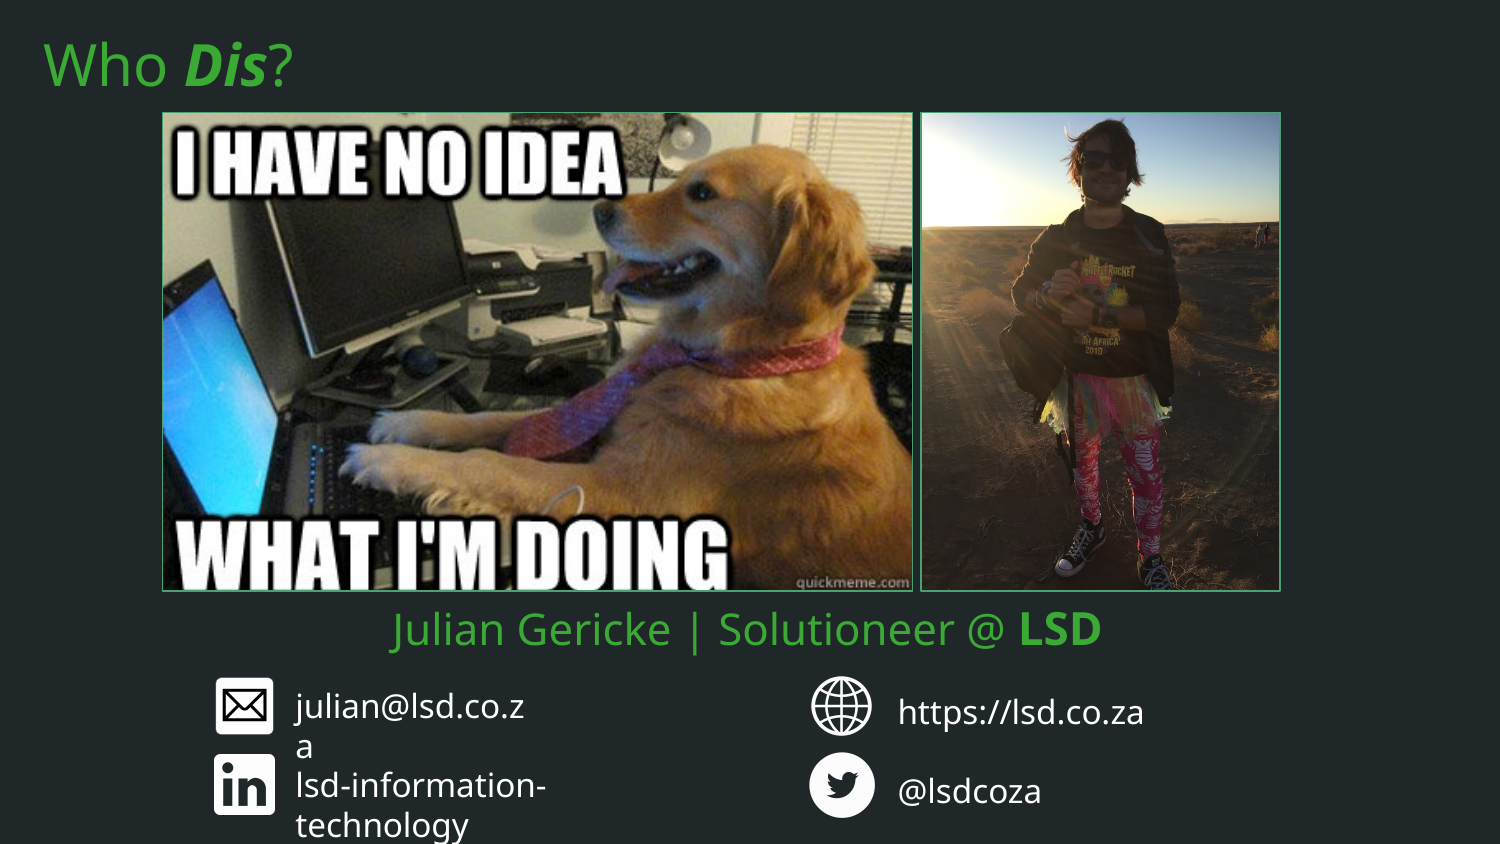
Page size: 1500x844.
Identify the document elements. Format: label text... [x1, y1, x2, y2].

picture [805, 748, 878, 821]
picture [213, 754, 275, 815]
picture [213, 675, 275, 736]
title https://lsd.co.za [882, 676, 1240, 724]
title Who Dis? [28, 12, 1426, 107]
title lsd-information-technology [280, 748, 733, 821]
title Julian Gericke | Solutioneer @ LSD [0, 584, 1496, 657]
title julian@lsd.co.za [280, 669, 545, 730]
picture [921, 113, 1280, 591]
title @lsdcoza [882, 754, 1240, 815]
picture [162, 113, 912, 591]
picture [811, 675, 872, 736]
